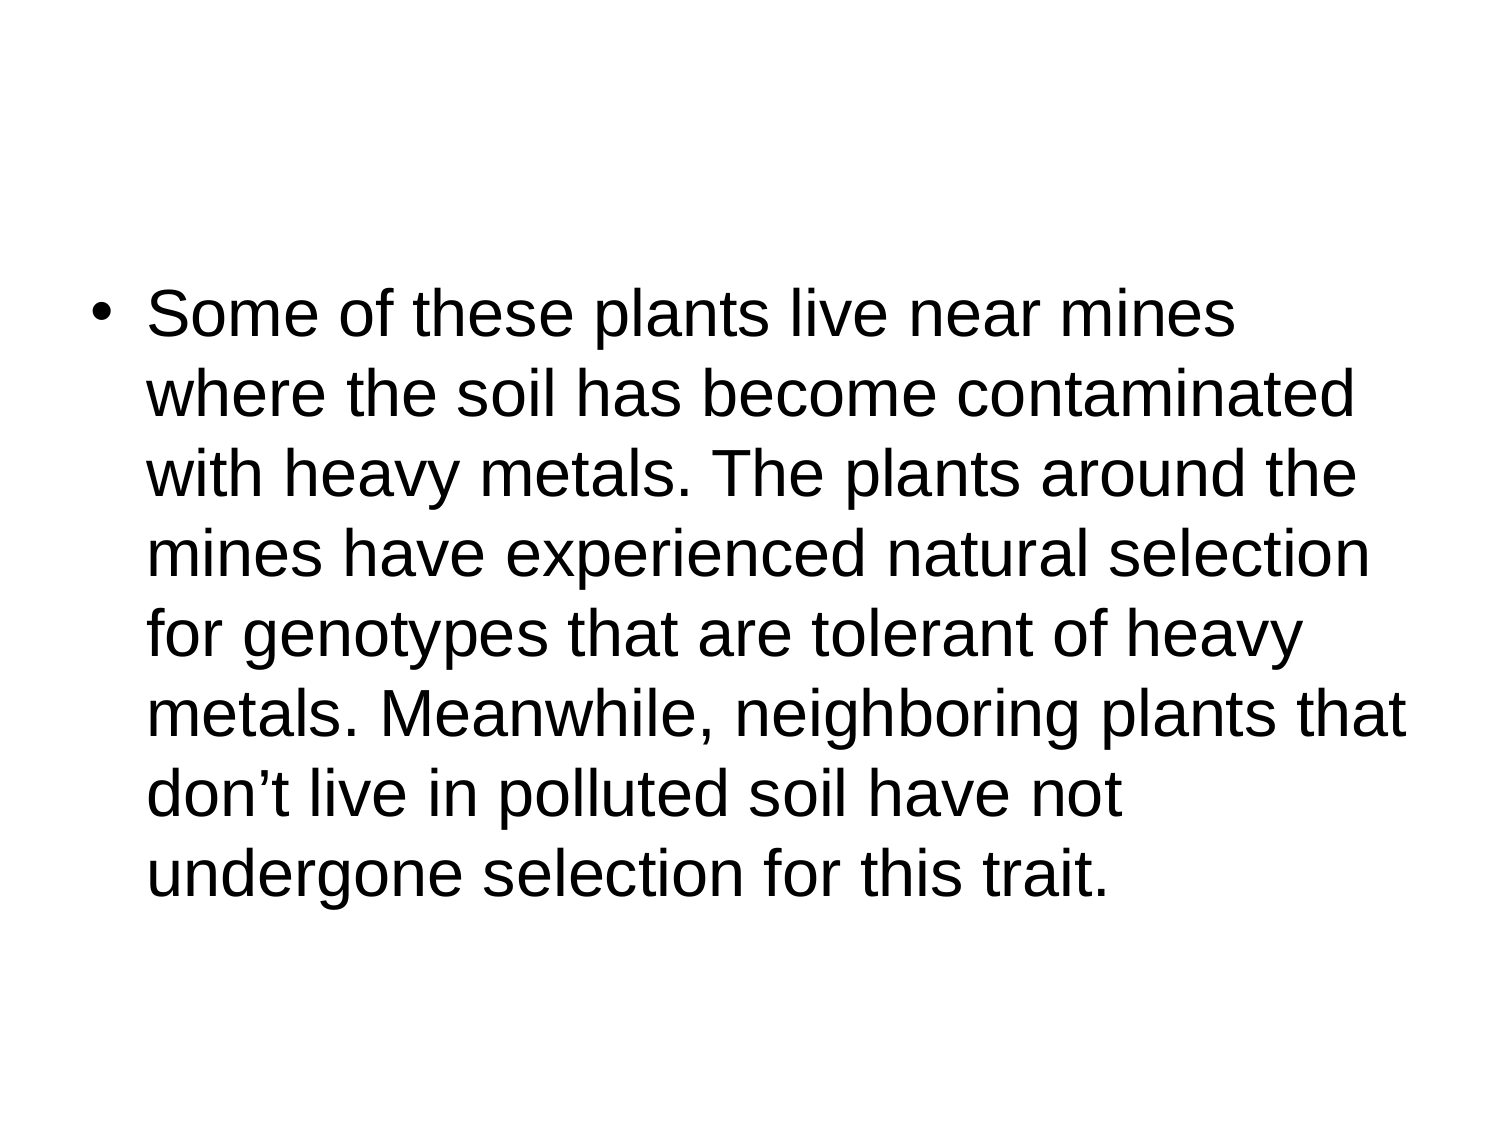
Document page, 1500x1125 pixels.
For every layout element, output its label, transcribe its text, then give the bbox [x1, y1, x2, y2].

list Some of these plants live near mines where the soil has become contaminated with heavy metals. The plants around the mines have experienced natural selection for genotypes that are tolerant of heavy metals. Meanwhile, neighboring plants that don’t live in polluted soil have not undergone selection for this trait. [75, 262, 1425, 1005]
